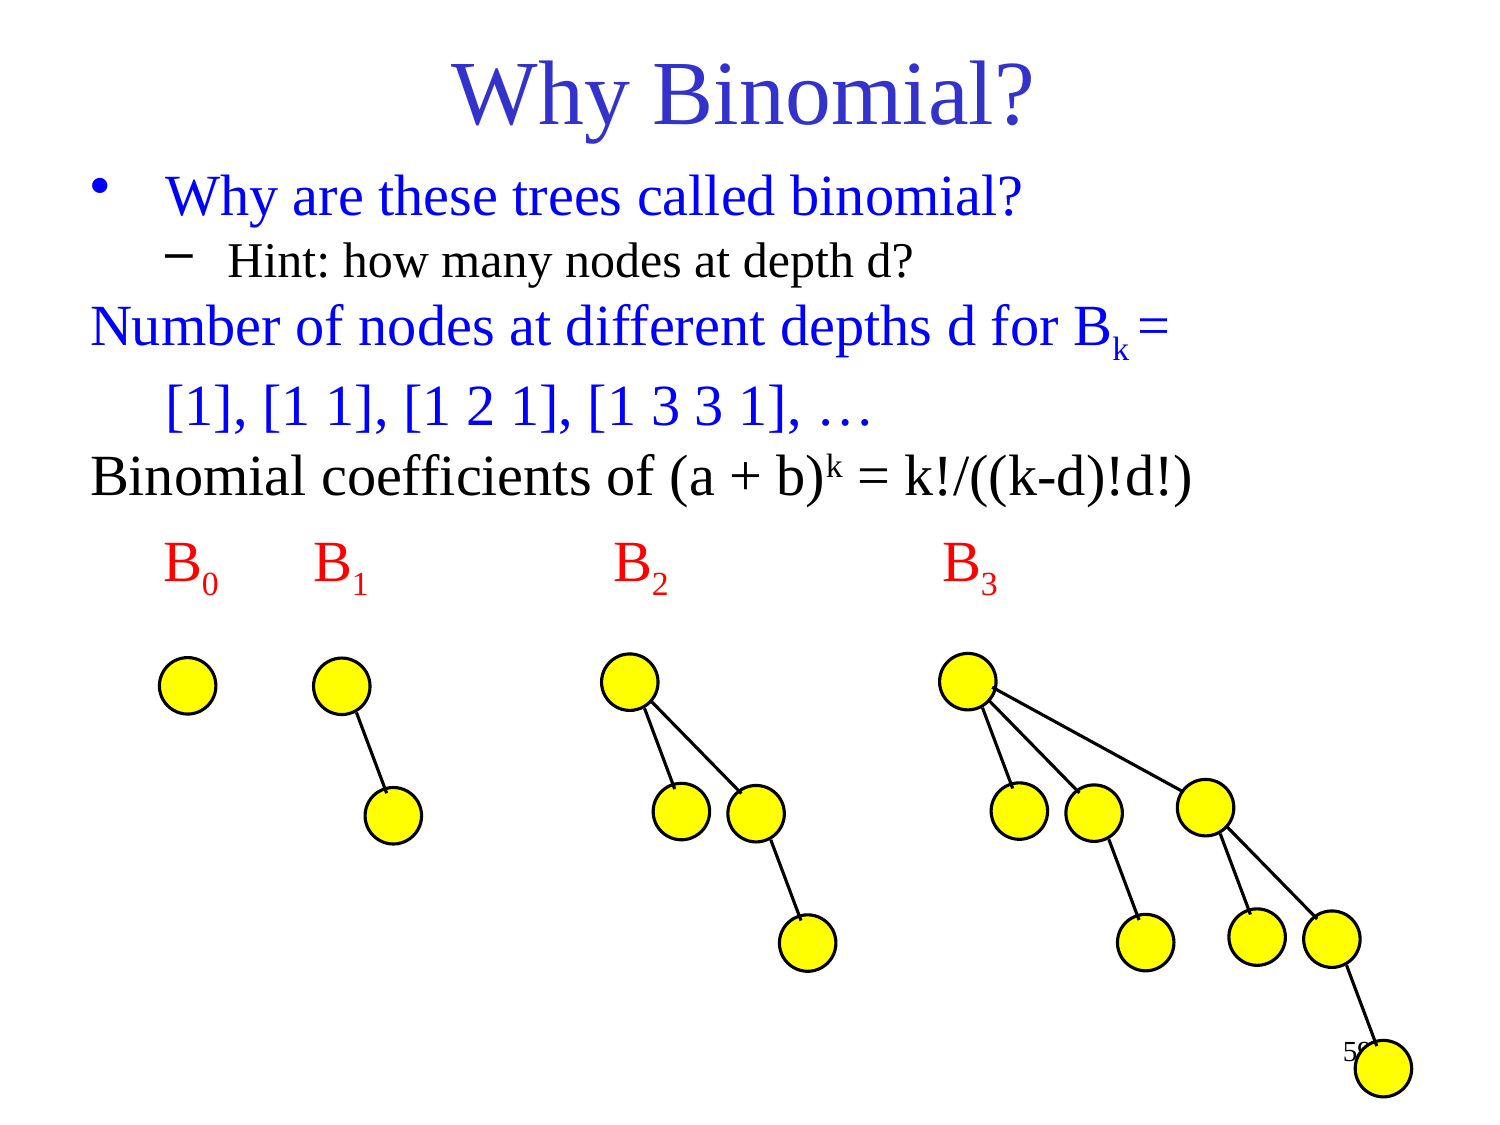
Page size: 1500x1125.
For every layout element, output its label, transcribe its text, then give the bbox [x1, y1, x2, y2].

slide_number 59 [1074, 1025, 1388, 1100]
text_box [1228, 908, 1286, 966]
text_box [939, 653, 997, 710]
text_box [1117, 914, 1174, 971]
text_box [601, 653, 659, 711]
text_box [1303, 910, 1361, 968]
text_box [727, 785, 785, 842]
text_box B0 B1 B2 B3 [148, 515, 1013, 610]
list Why are these trees called binomial? Hint: how many nodes at depth d? Number of nodes at different depths d for Bk = [1], [1 1], [1 2 1], [1 3 3 1], … Binomial coefficients of (a + b)k = k!/((k-d)!d!) [75, 149, 1450, 900]
text_box [159, 657, 216, 715]
text_box [313, 658, 371, 715]
text_box [991, 782, 1048, 840]
text_box [653, 783, 710, 840]
title Why Binomial? [62, 0, 1425, 175]
text_box [1177, 779, 1234, 836]
text_box [1355, 1040, 1412, 1097]
text_box [1065, 784, 1123, 842]
text_box [365, 787, 422, 845]
text_box [779, 914, 836, 972]
